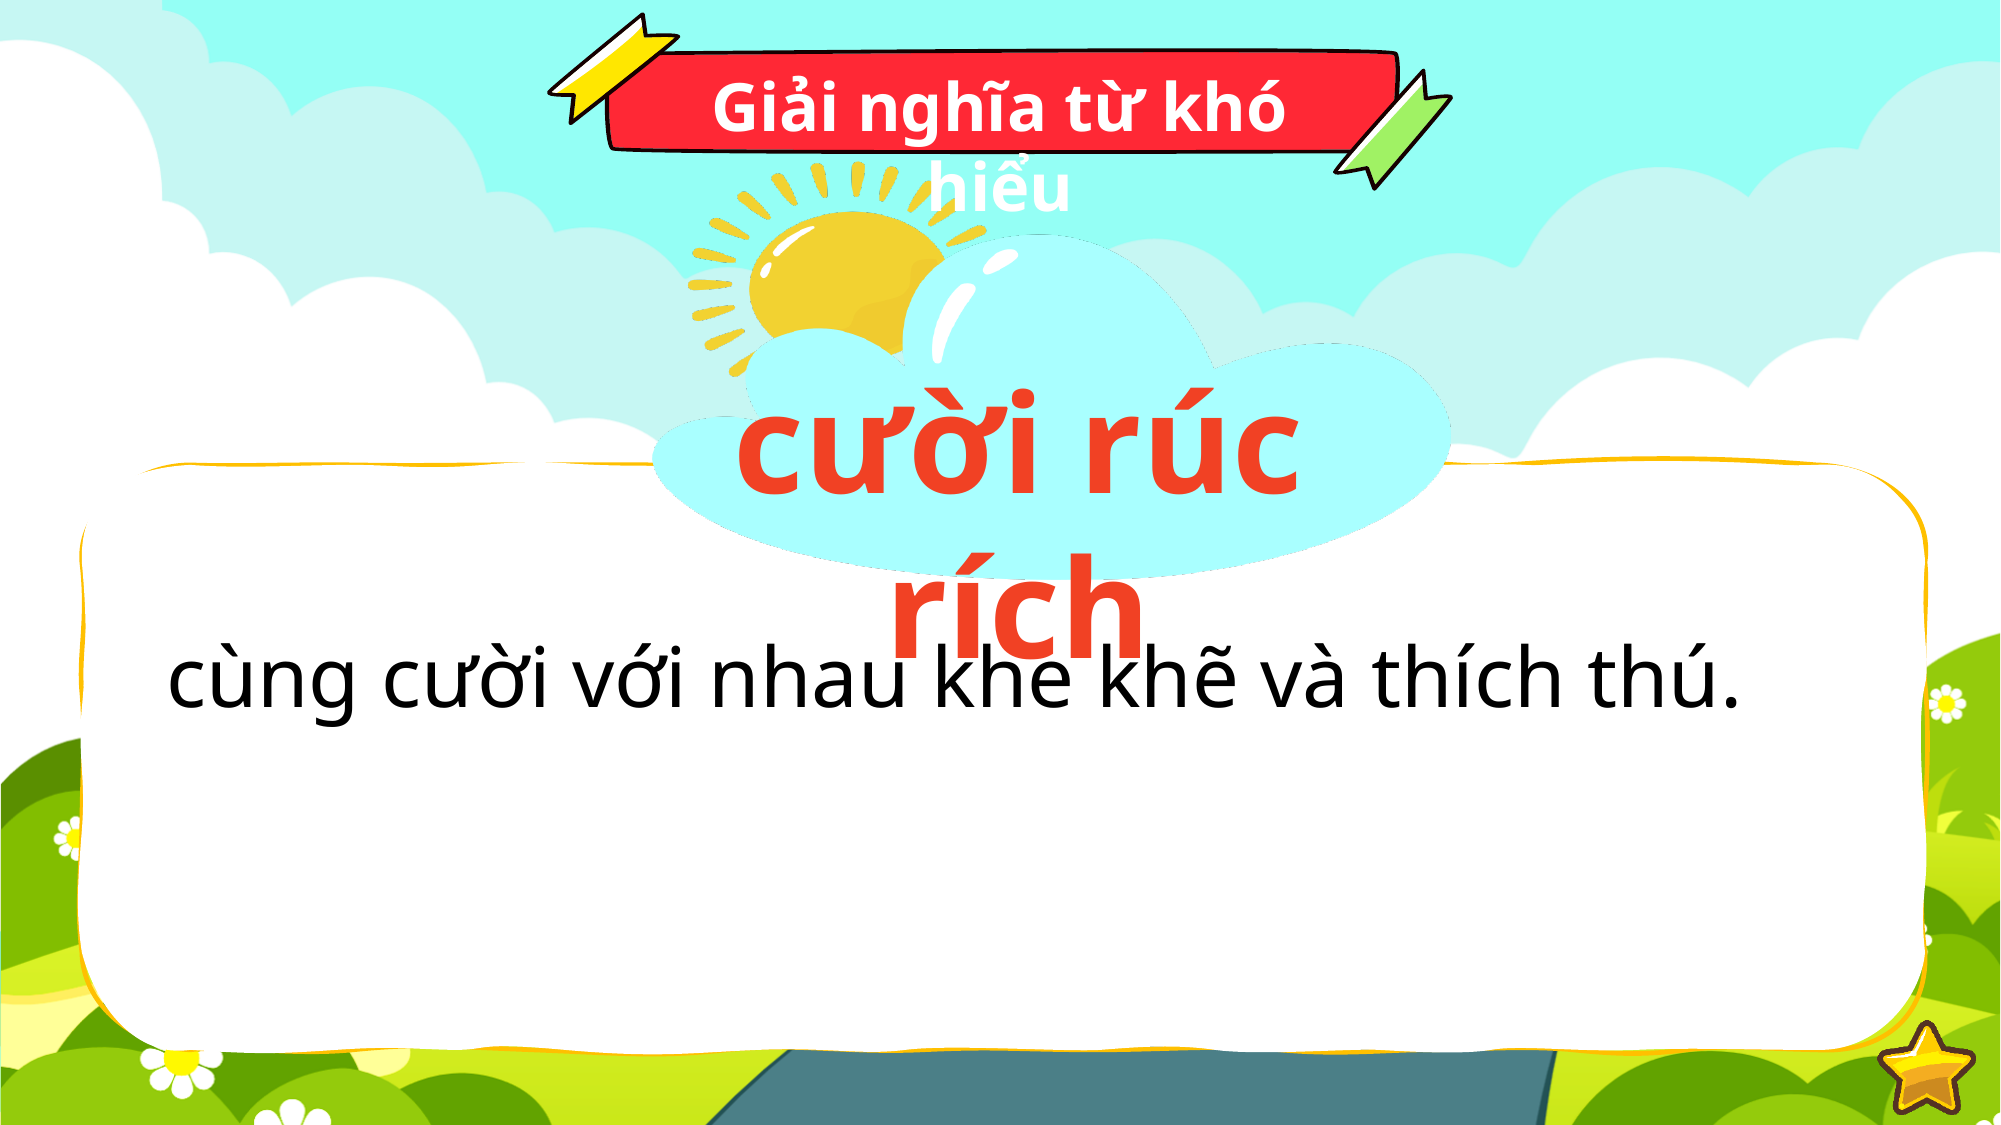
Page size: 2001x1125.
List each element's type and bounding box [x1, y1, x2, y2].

text_box [81, 161, 1925, 1050]
picture [0, 0, 2001, 1125]
text_box [546, 12, 1454, 191]
